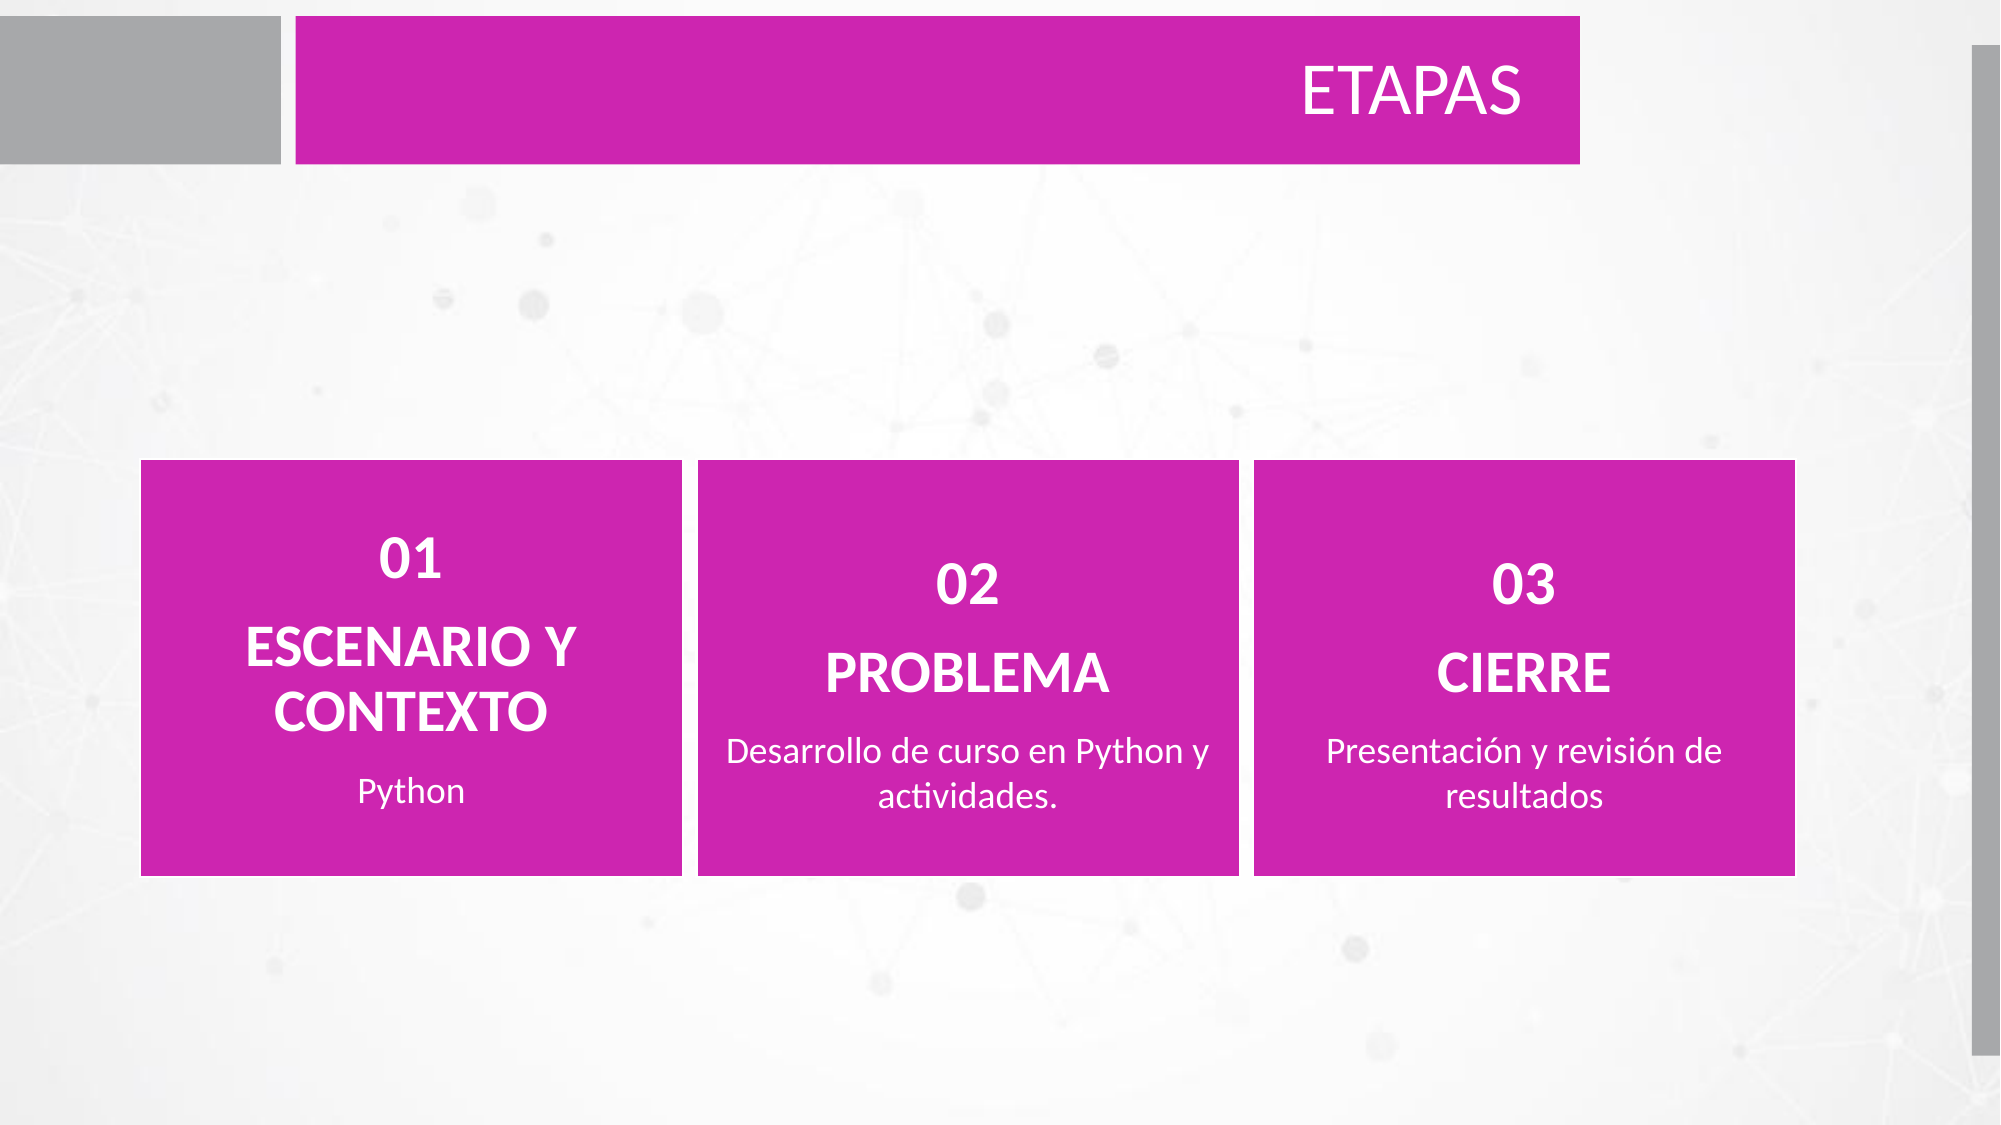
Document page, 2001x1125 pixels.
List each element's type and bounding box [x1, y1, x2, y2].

text_box [696, 458, 1240, 877]
text_box [139, 458, 684, 877]
picture [0, 0, 2000, 1125]
text_box [1252, 458, 1797, 877]
